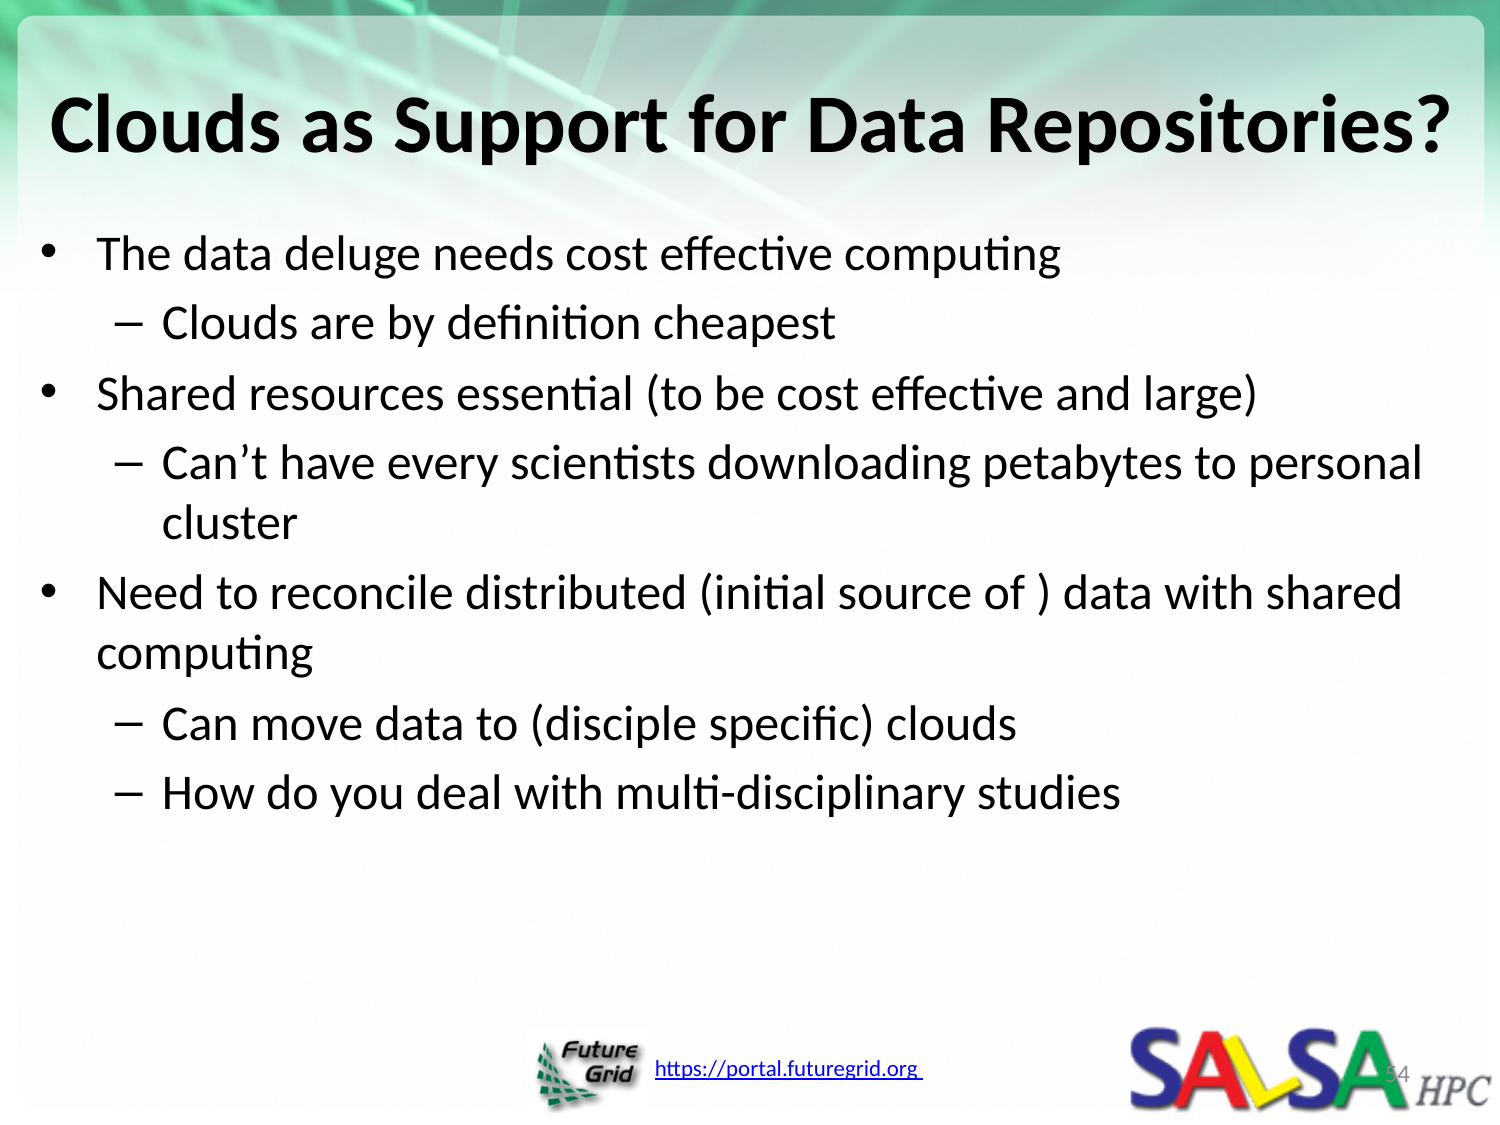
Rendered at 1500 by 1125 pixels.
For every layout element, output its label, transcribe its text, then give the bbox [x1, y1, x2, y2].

list The data deluge needs cost effective computing Clouds are by definition cheapest Shared resources essential (to be cost effective and large) Can’t have every scientists downloading petabytes to personal cluster Need to reconcile distributed (initial source of ) data with shared computing Can move data to (disciple specific) clouds How do you deal with multi-disciplinary studies [24, 212, 1476, 956]
title Clouds as Support for Data Repositories? [2, 24, 1500, 213]
picture [0, 0, 1500, 1125]
slide_number 54 [1074, 1042, 1425, 1103]
